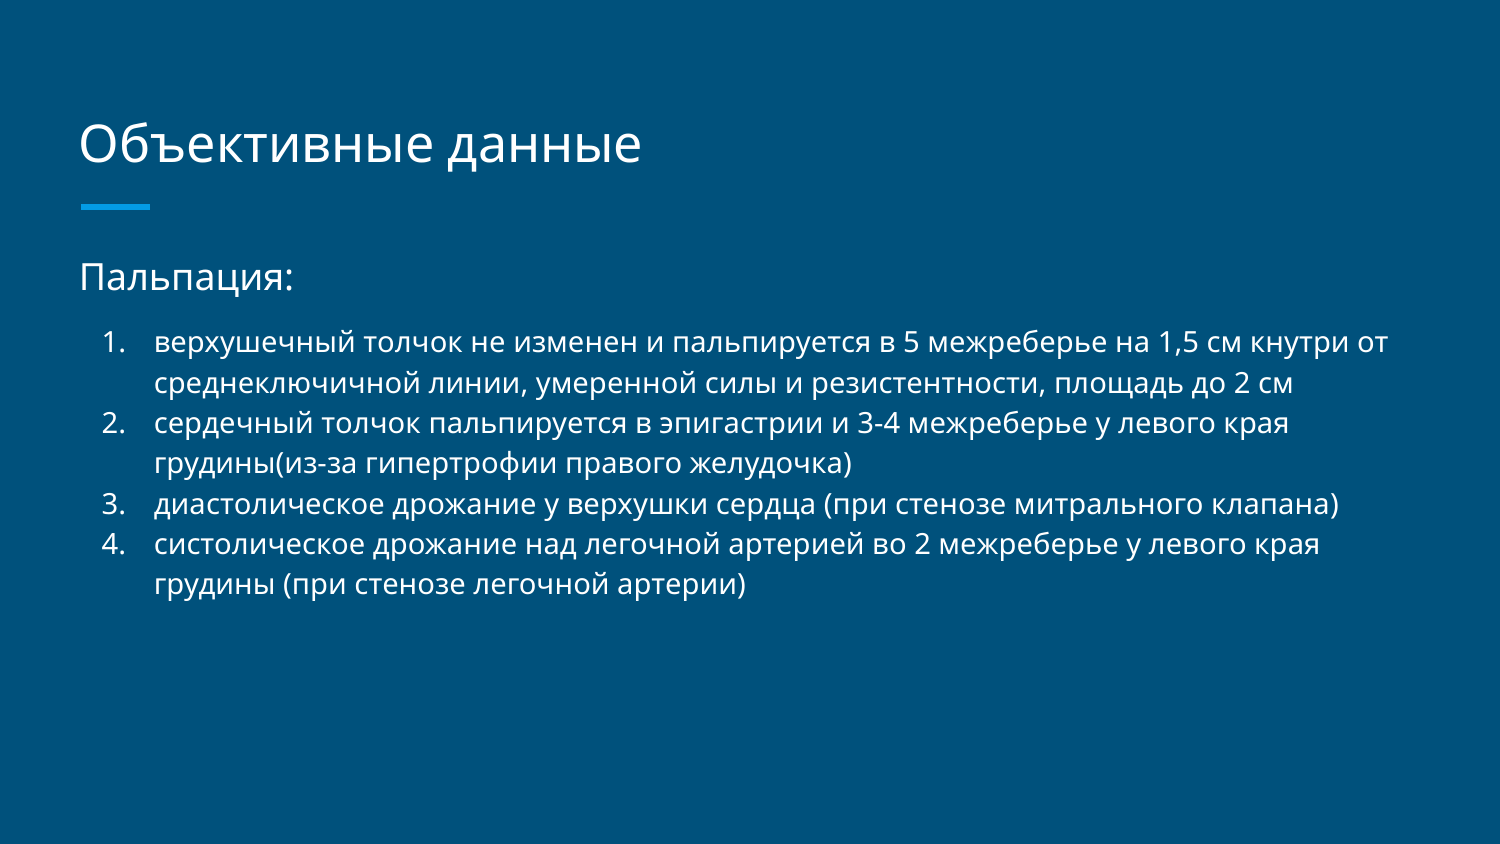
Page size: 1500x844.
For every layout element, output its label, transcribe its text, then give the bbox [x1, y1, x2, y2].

list Пальпация: верхушечный толчок не изменен и пальпируется в 5 межреберье на 1,5 см кнутри от среднеключичной линии, умеренной силы и резистентности, площадь до 2 см сердечный толчок пальпируется в эпигастрии и 3-4 межреберье у левого края грудины(из-за гипертрофии правого желудочка) диастолическое дрожание у верхушки сердца (при стенозе митрального клапана) систолическое дрожание над легочной артерией во 2 межреберье у левого края грудины (при стенозе легочной артерии) [63, 230, 1437, 750]
title Объективные данные [63, 75, 1437, 188]
